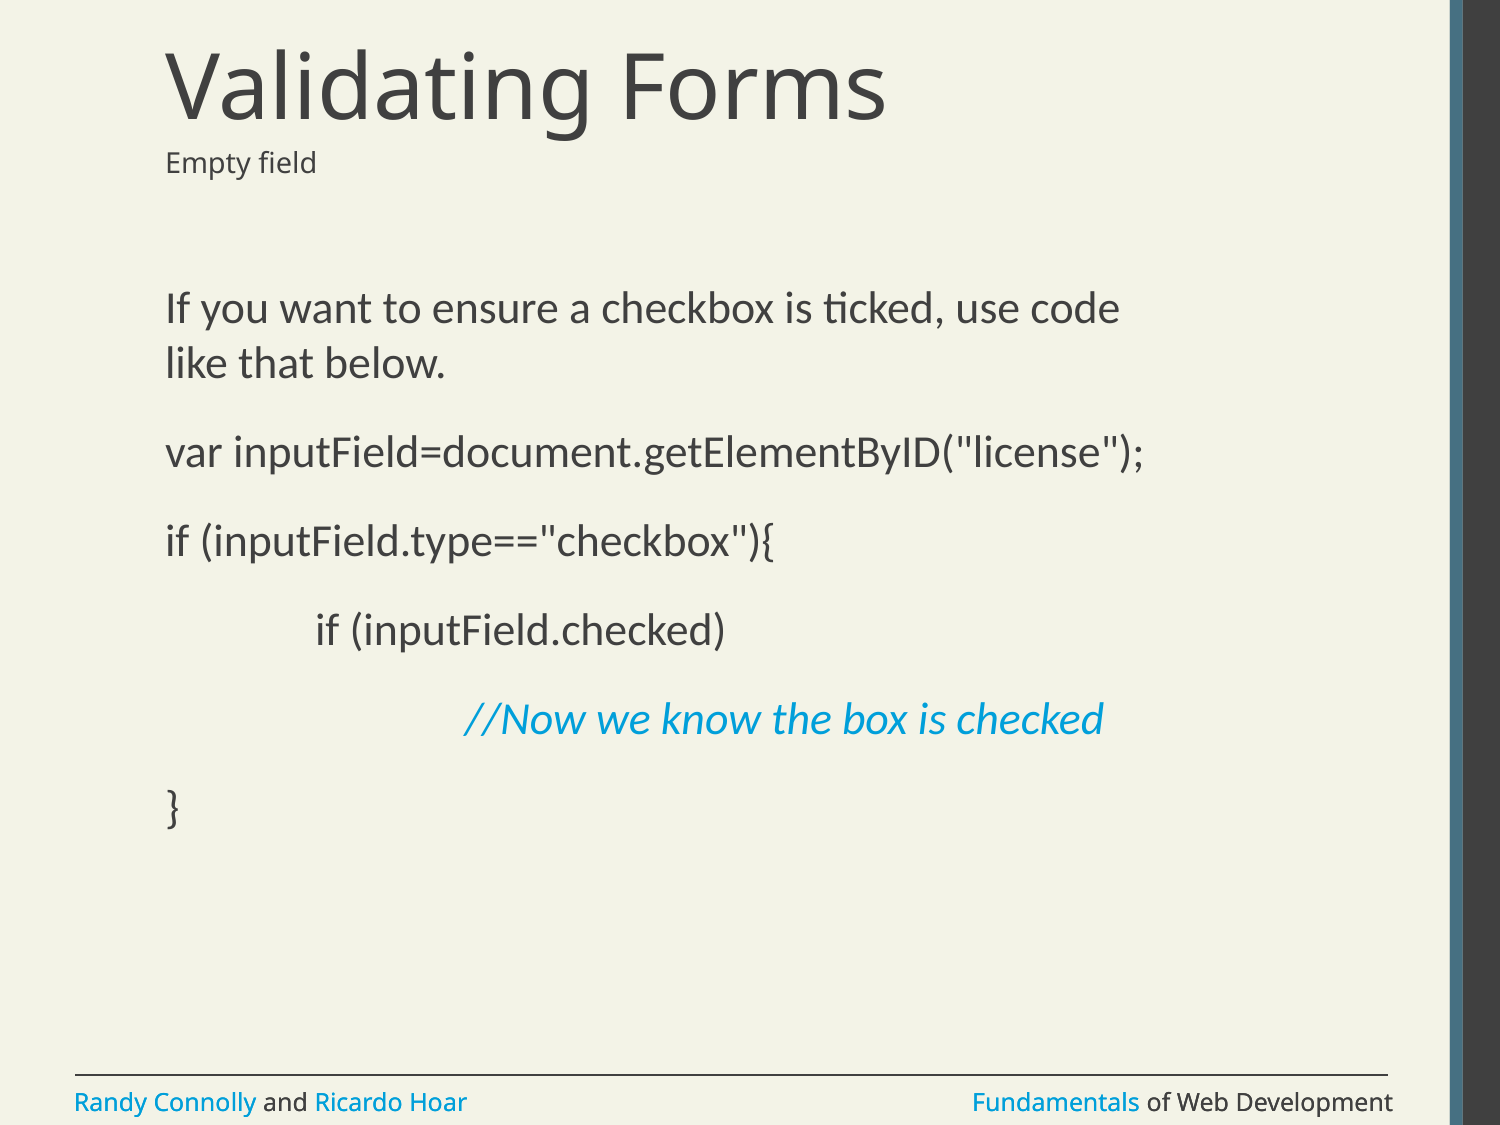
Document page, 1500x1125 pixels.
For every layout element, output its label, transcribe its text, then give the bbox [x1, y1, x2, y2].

list If you want to ensure a checkbox is ticked, use code like that below. var inputField=document.getElementByID("license"); if (inputField.type=="checkbox"){ if (inputField.checked) //Now we know the box is checked } [150, 270, 1200, 1013]
title Validating Forms [150, 20, 1425, 188]
list Empty field [150, 137, 1200, 188]
